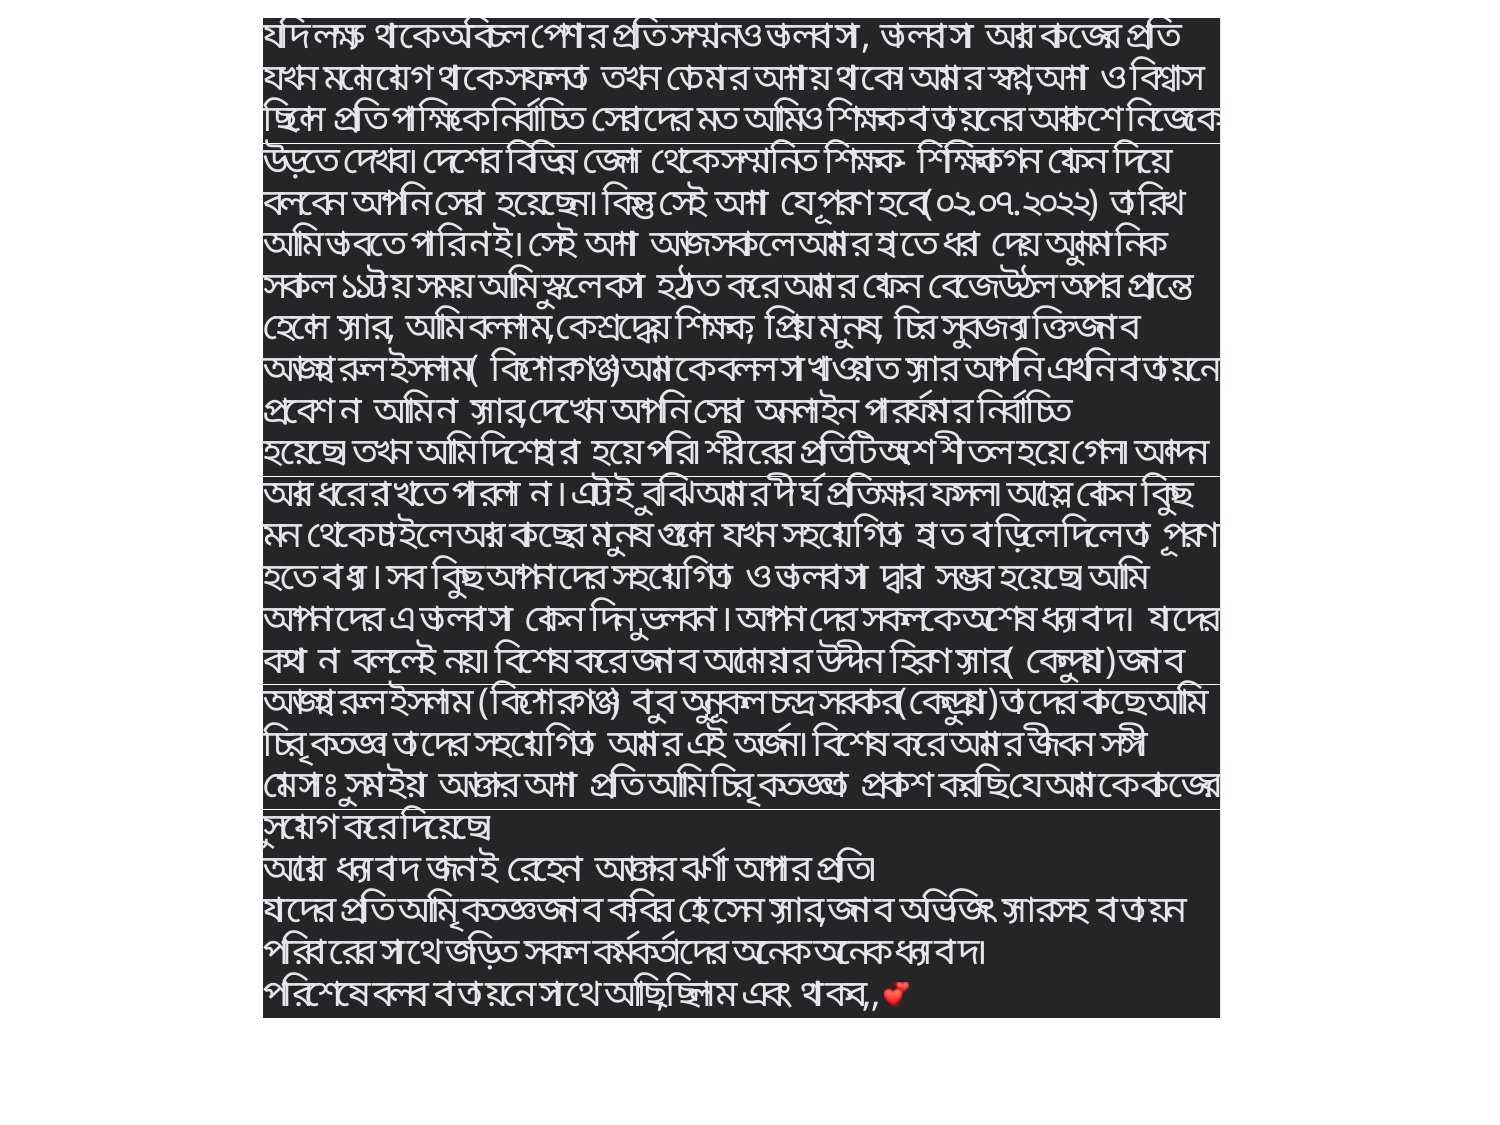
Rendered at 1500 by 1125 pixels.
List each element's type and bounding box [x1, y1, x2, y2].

text_box [262, 18, 1221, 1088]
